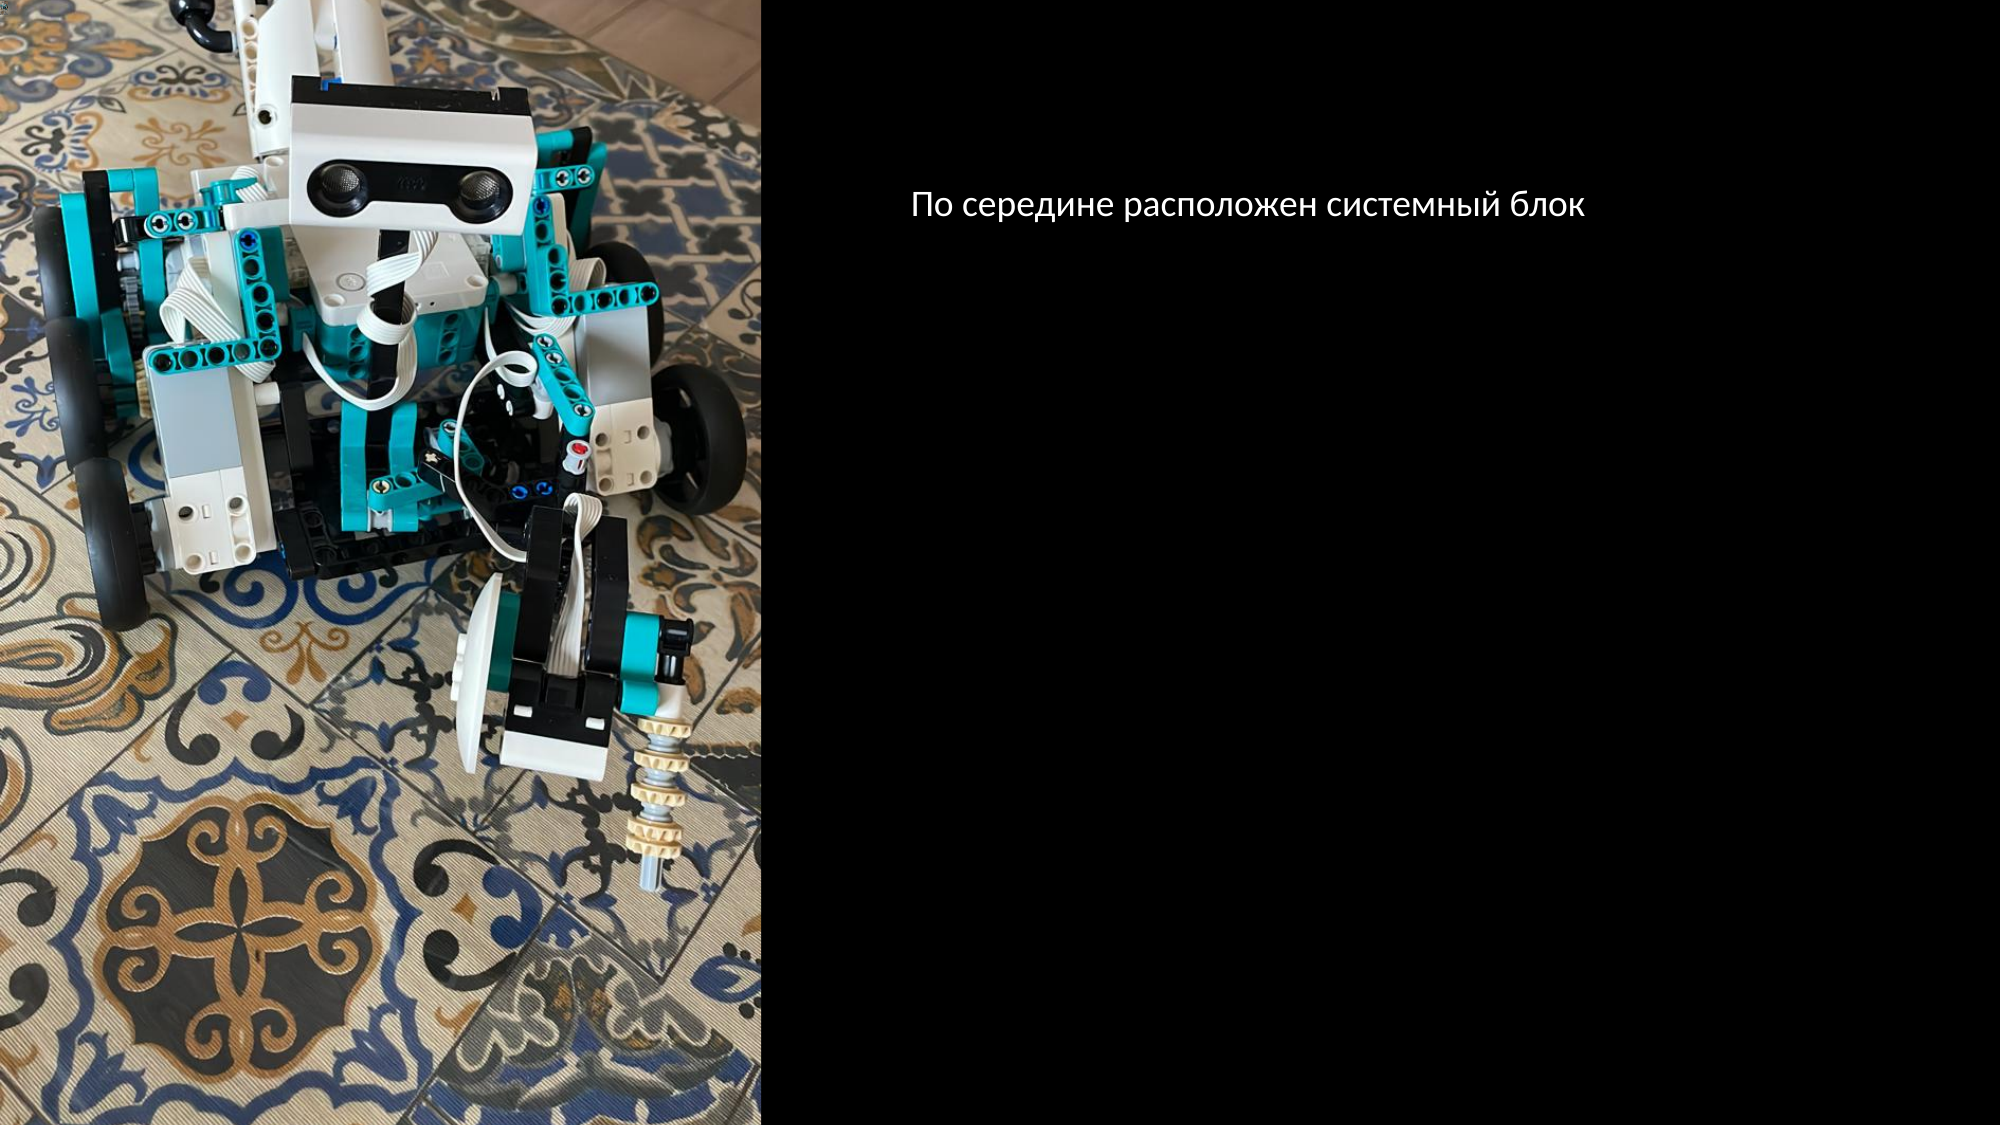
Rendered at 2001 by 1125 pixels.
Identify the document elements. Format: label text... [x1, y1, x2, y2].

text_box По середине расположен системный блок [896, 171, 1601, 232]
title [831, 59, 1845, 360]
picture [0, 0, 762, 1125]
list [0, 1, 8, 15]
